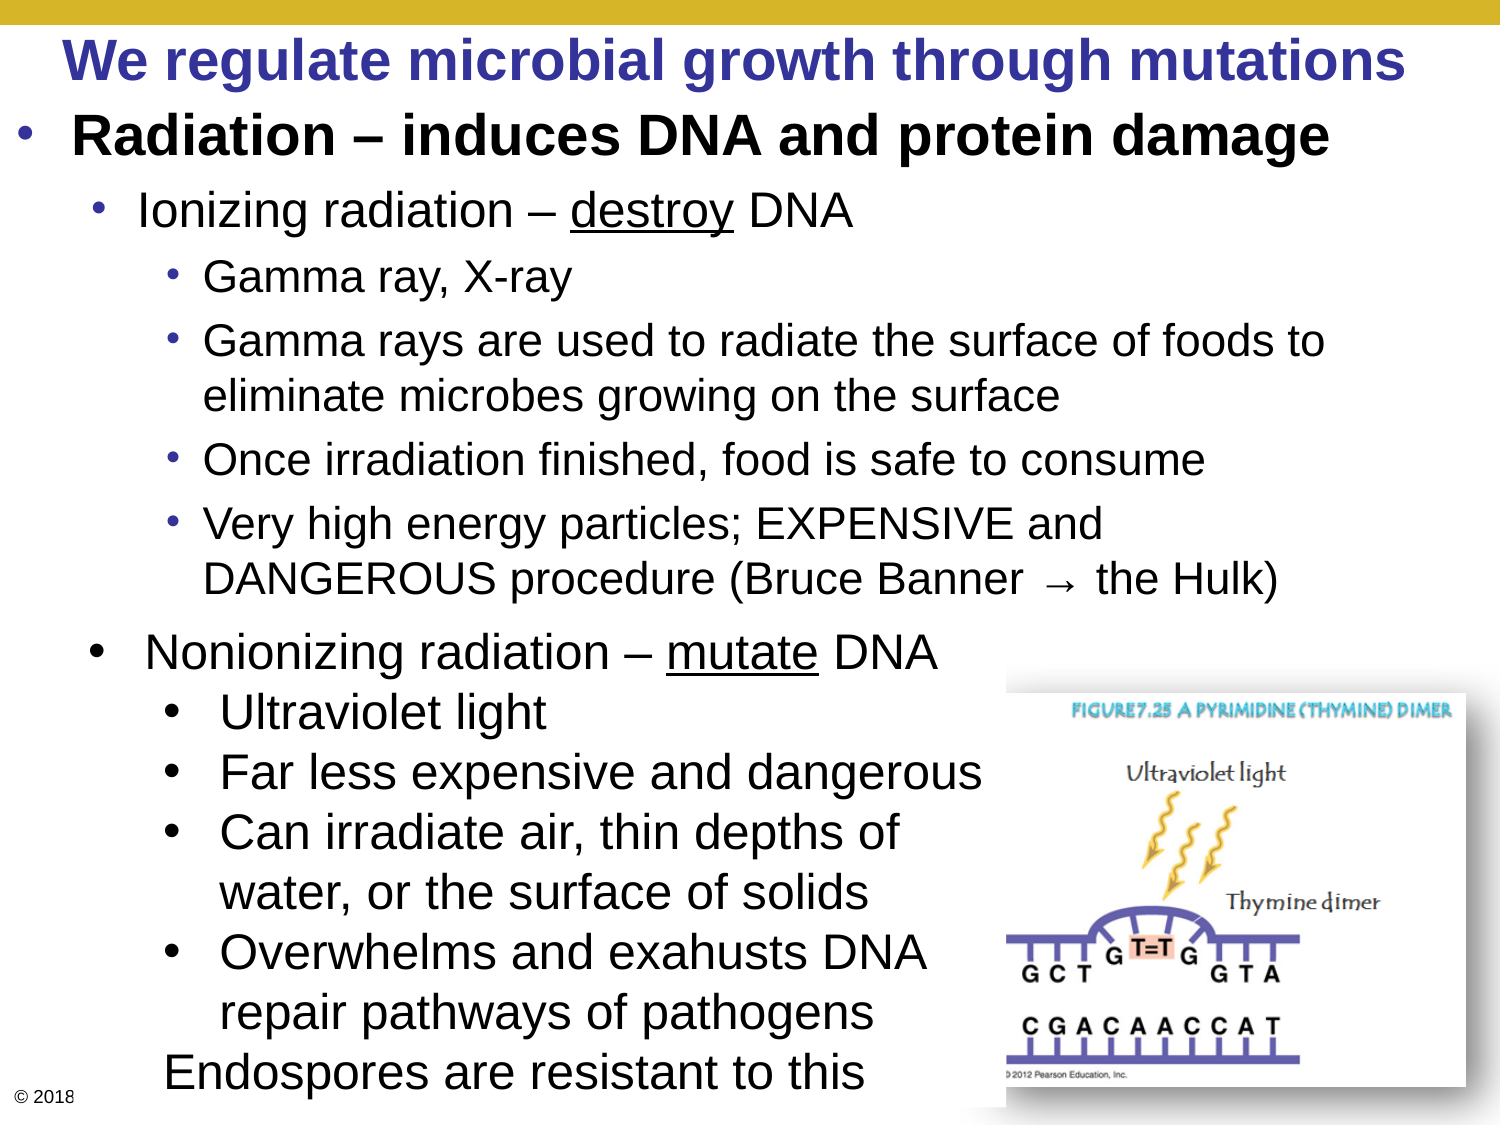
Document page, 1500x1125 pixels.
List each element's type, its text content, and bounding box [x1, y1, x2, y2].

list Radiation – induces DNA and protein damage Ionizing radiation – destroy DNA Gamma ray, X-ray Gamma rays are used to radiate the surface of foods to eliminate microbes growing on the surface Once irradiation finished, food is safe to consume Very high energy particles; EXPENSIVE and DANGEROUS procedure (Bruce Banner → the Hulk) [0, 90, 1413, 613]
title We regulate microbial growth through mutations [0, 14, 1500, 101]
text_box Nonionizing radiation – mutate DNA Ultraviolet light Far less expensive and dangerous Can irradiate air, thin depths of water, or the surface of solids Overwhelms and exahusts DNA repair pathways of pathogens Endospores are resistant to this [73, 612, 1007, 1108]
picture [987, 692, 1466, 1087]
